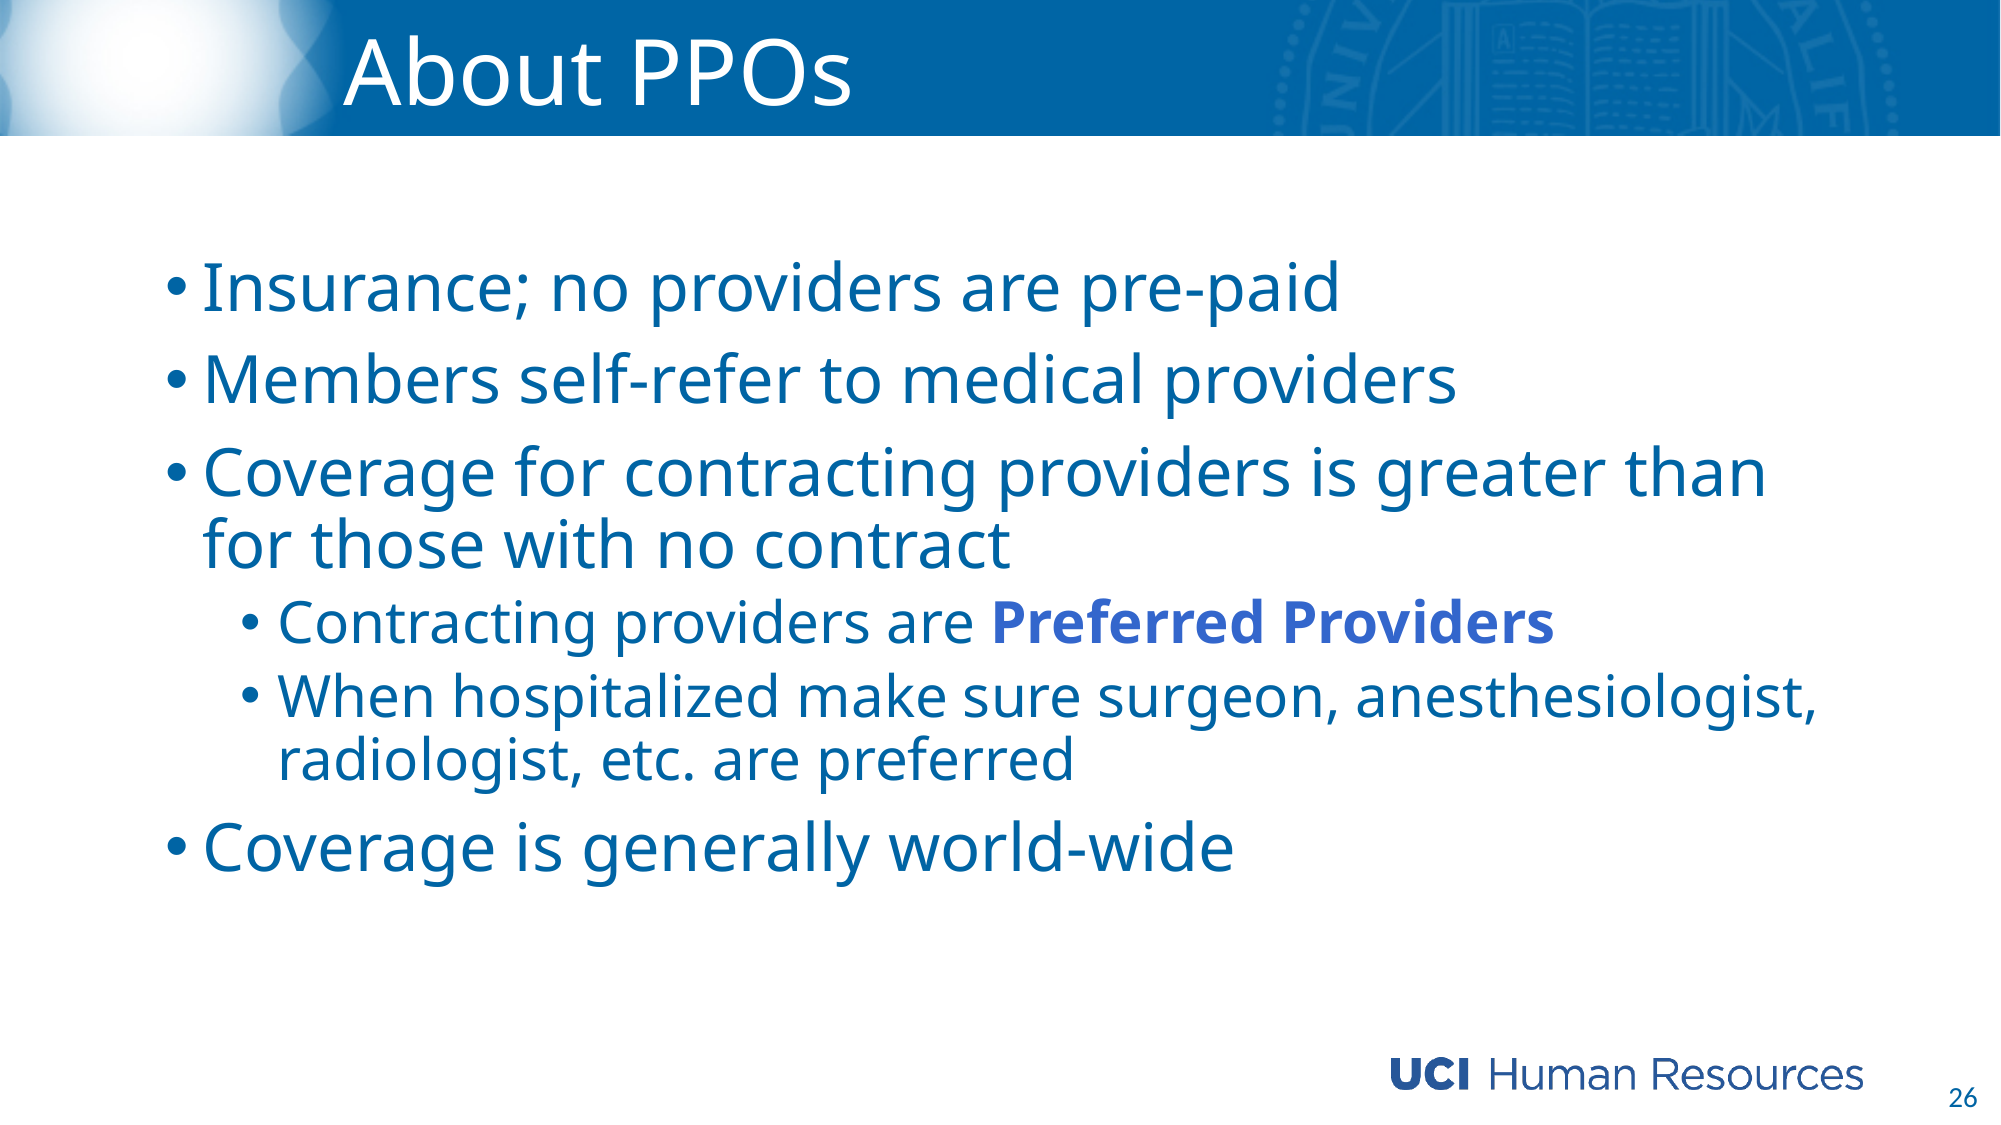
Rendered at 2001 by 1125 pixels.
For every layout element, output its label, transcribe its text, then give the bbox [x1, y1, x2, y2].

title About PPOs [328, 15, 2000, 136]
picture [0, 0, 2001, 136]
slide_number 26 [1933, 1070, 2000, 1125]
picture [1850, 1057, 1863, 1090]
list Insurance; no providers are pre-paid Members self-refer to medical providers Coverage for contracting providers is greater than for those with no contract Contracting providers are Preferred Providers When hospitalized make sure surgeon, anesthesiologist, radiologist, etc. are preferred Coverage is generally world-wide [150, 245, 1850, 1113]
